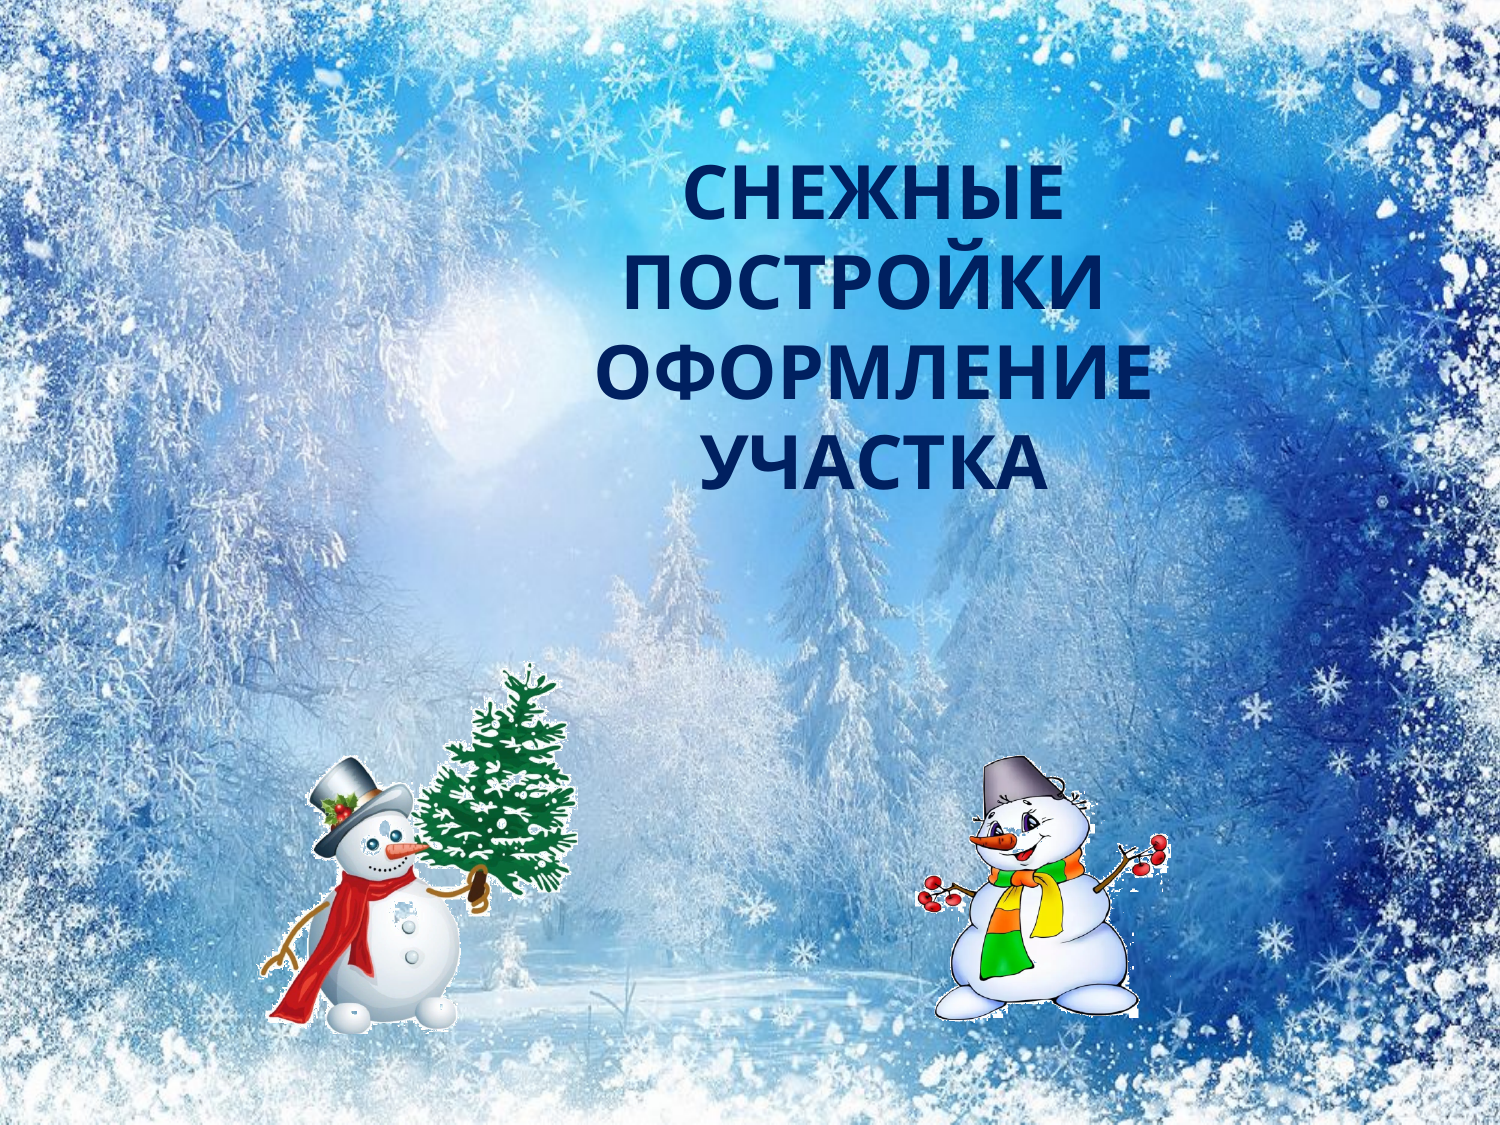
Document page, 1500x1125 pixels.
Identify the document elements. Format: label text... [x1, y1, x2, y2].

text_box Снежные постройки Оформление участка [419, 137, 1329, 512]
picture [0, 0, 1500, 1125]
